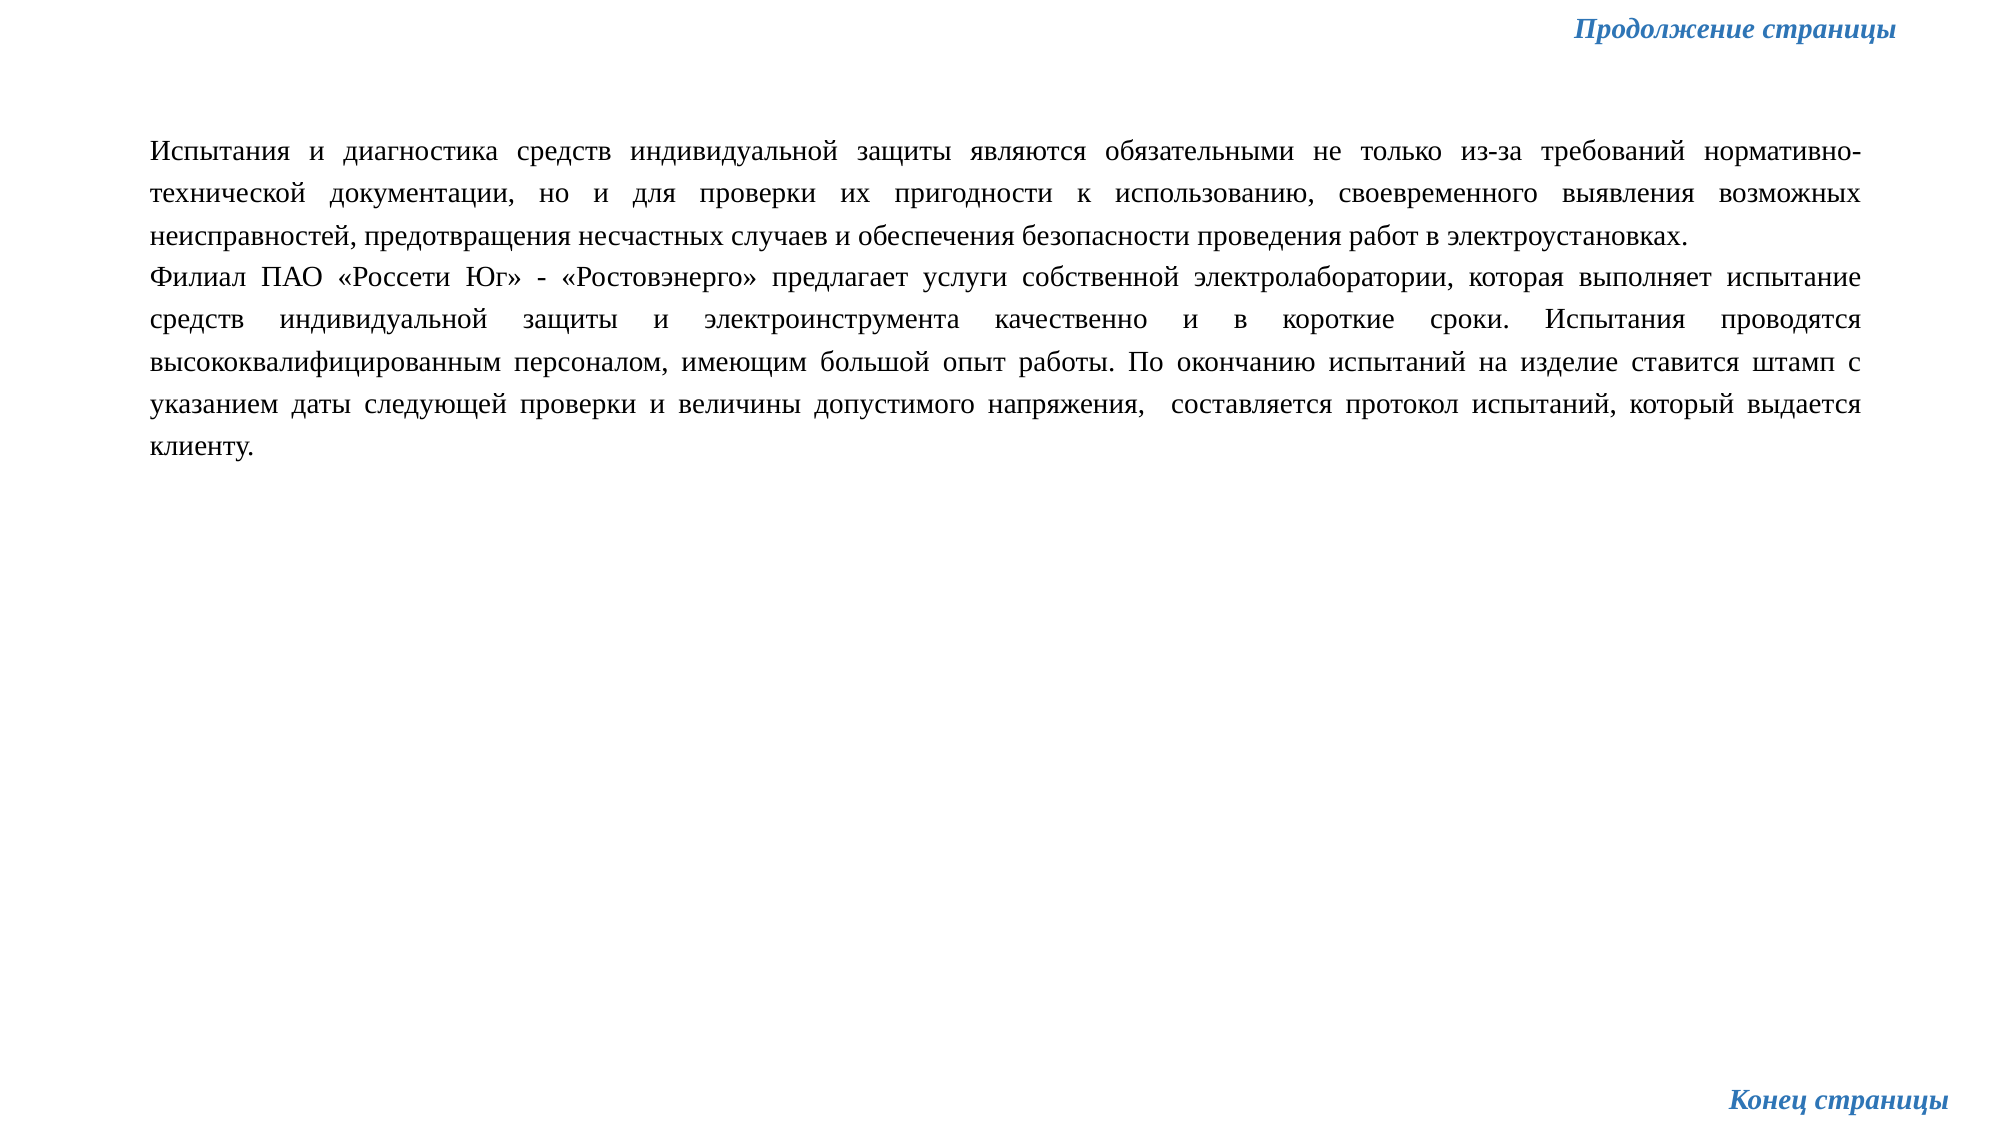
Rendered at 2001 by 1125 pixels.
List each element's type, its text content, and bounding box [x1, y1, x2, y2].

list Испытания и диагностика средств индивидуальной защиты являются обязательными не только из-за требований нормативно-технической документации, но и для проверки их пригодности к использованию, своевременного выявления возможных неисправностей, предотвращения несчастных случаев и обеспечения безопасности проведения работ в электроустановках. Филиал ПАО «Россети Юг» - «Ростовэнерго» предлагает услуги собственной электролаборатории, которая выполняет испытание средств индивидуальной защиты и электроинструмента качественно и в короткие сроки. Испытания проводятся высококвалифицированным персоналом, имеющим большой опыт работы. По окончанию испытаний на изделие ставится штамп с указанием даты следующей проверки и величины допустимого напряжения, составляется протокол испытаний, который выдается клиенту. [134, 117, 1879, 722]
text_box Продолжение страницы [1450, 9, 2000, 50]
text_box Конец страницы [1554, 1080, 2000, 1120]
